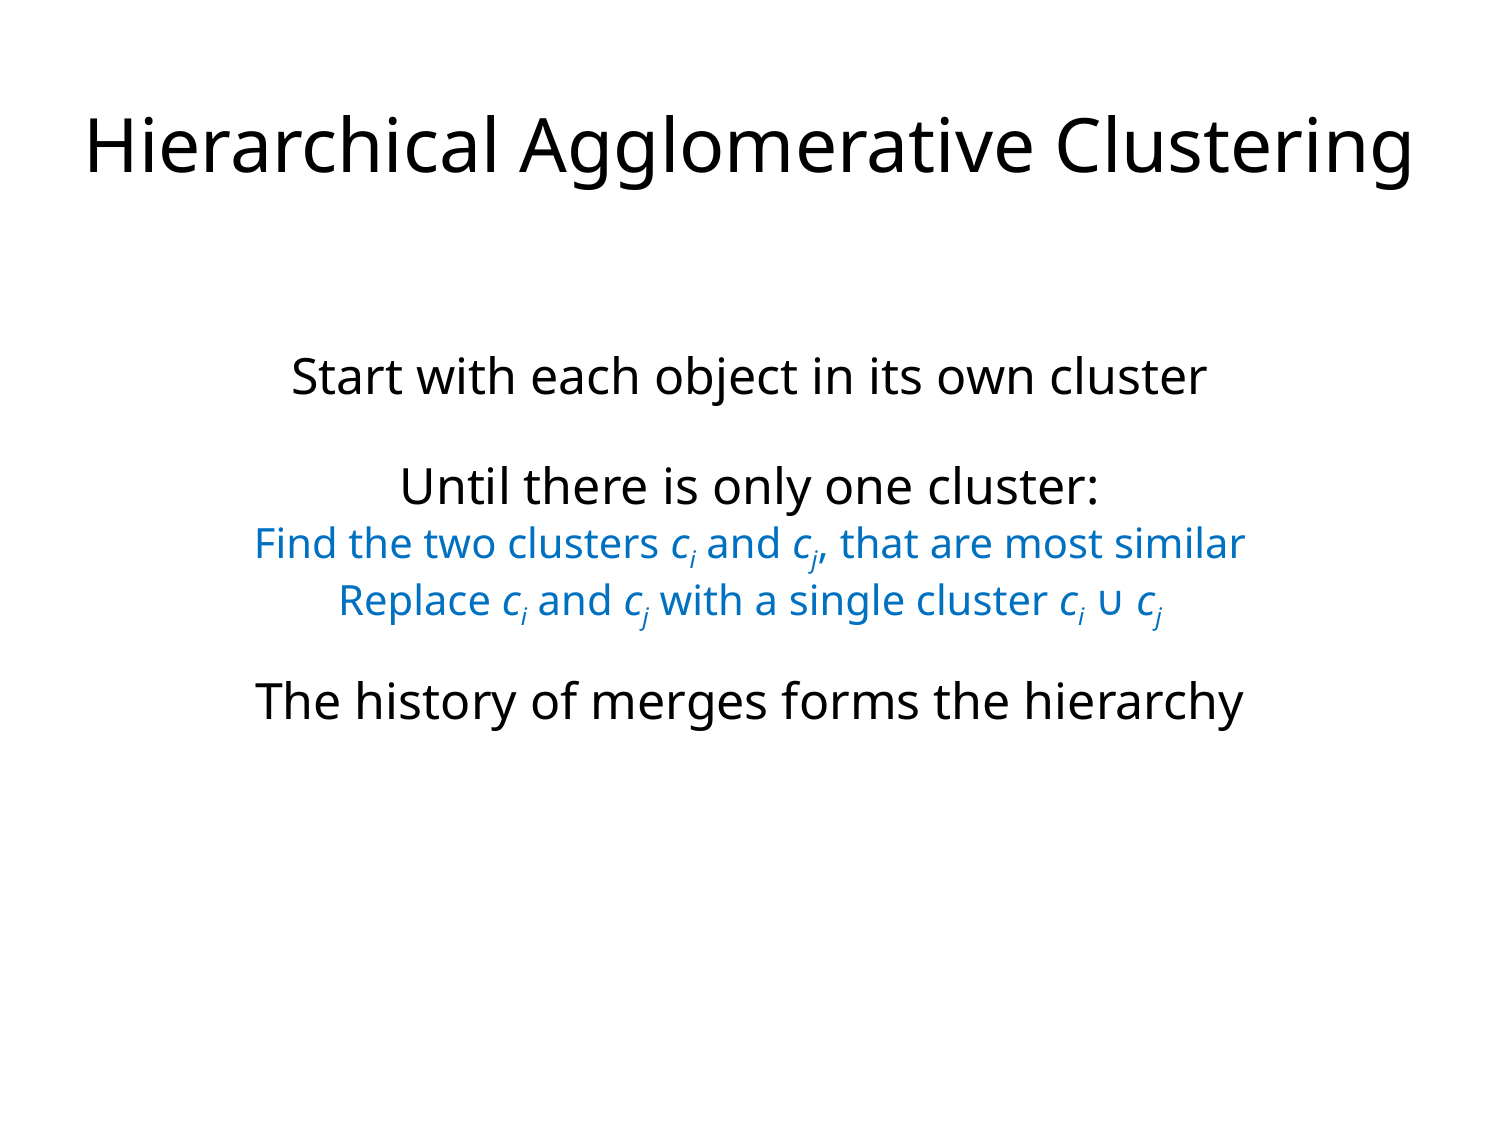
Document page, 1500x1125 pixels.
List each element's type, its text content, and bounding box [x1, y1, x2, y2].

text_box Until there is only one cluster: [0, 447, 1500, 509]
text_box Start with each object in its own cluster [0, 337, 1500, 413]
text_box Hierarchical Agglomerative Clustering [0, 90, 1500, 203]
text_box Find the two clusters ci and cj, that are most similar Replace ci and cj with a single cluster ci ∪ cj [0, 509, 1500, 638]
text_box The history of merges forms the hierarchy [0, 662, 1500, 738]
